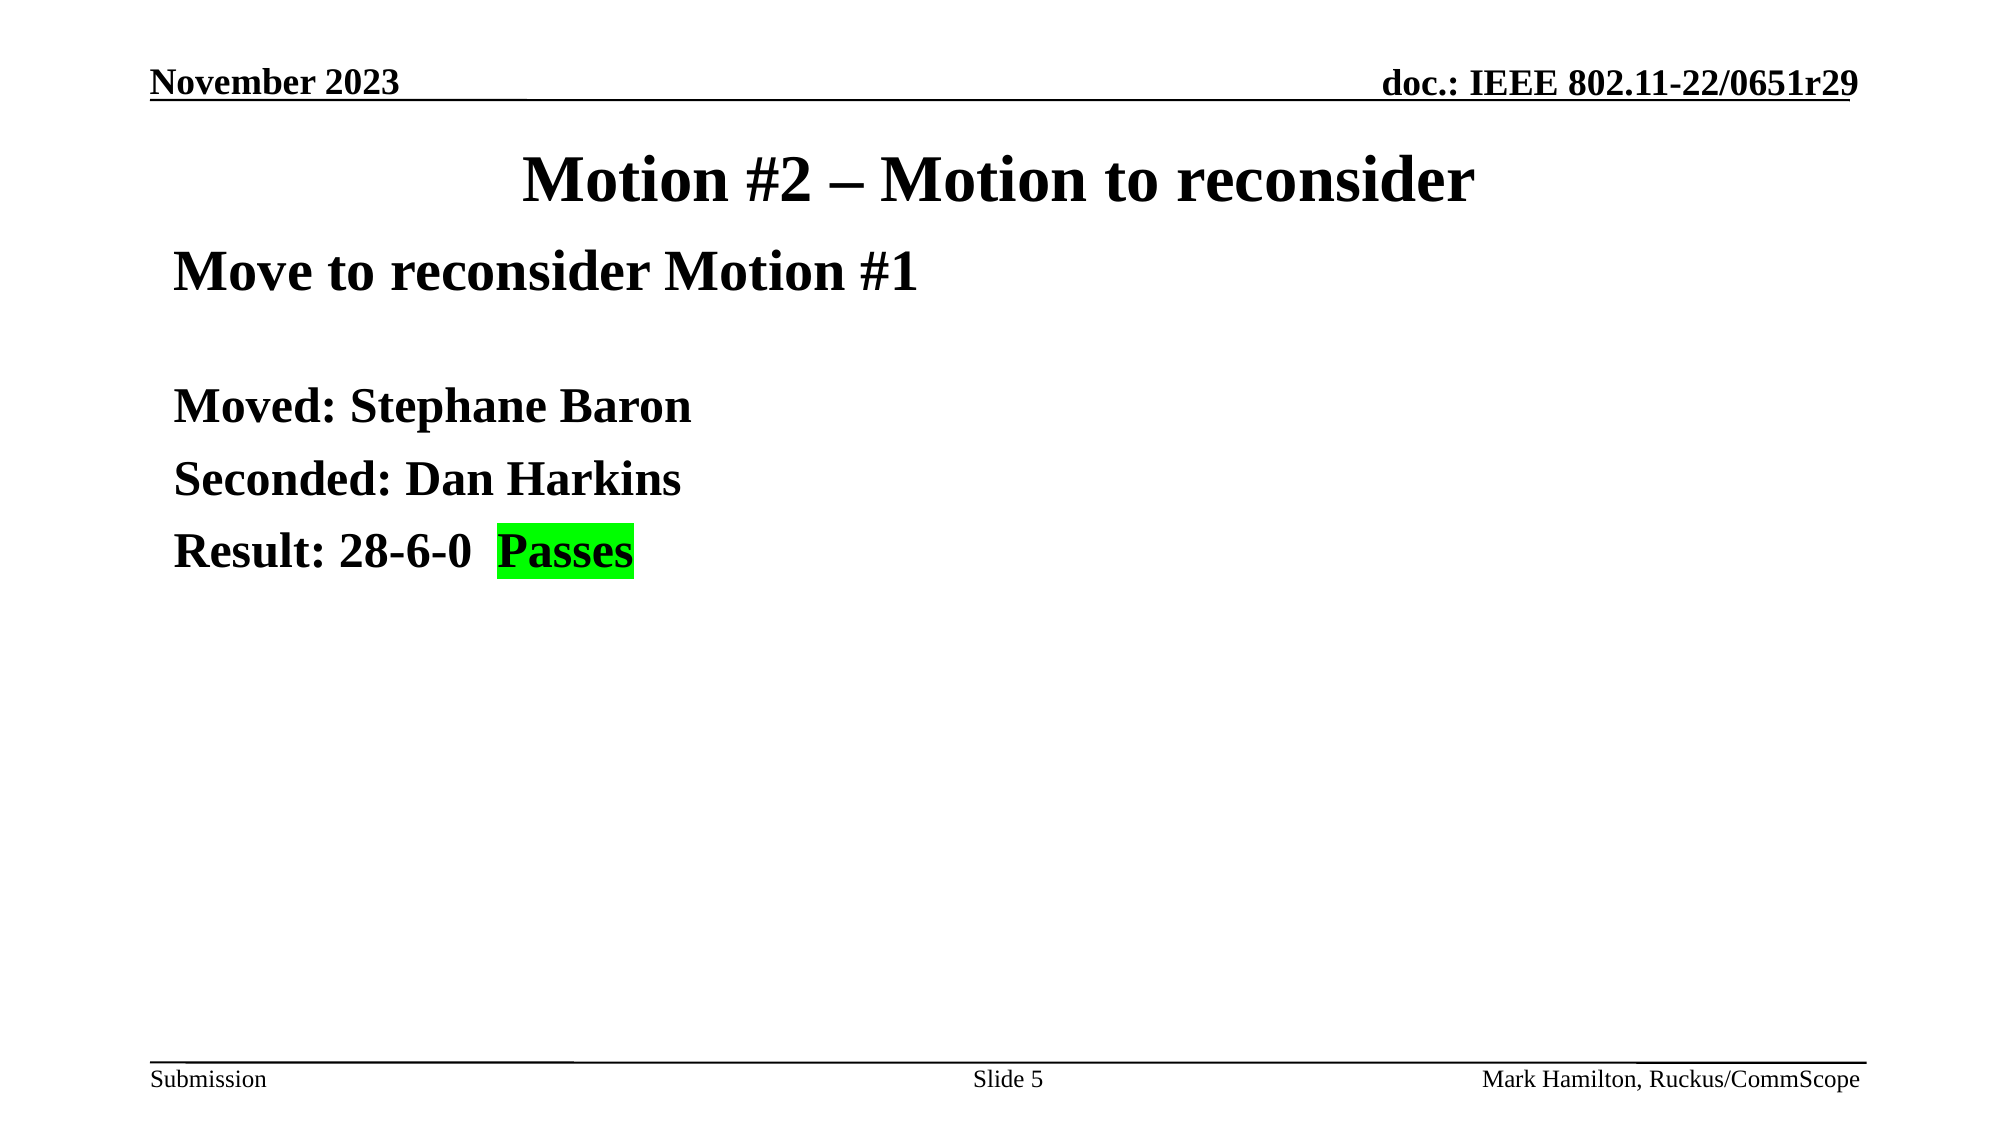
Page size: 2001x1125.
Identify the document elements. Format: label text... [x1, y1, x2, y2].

list Move to reconsider Motion #1 Moved: Stephane Baron Seconded: Dan Harkins Result: 28-6-0 Passes [158, 224, 1859, 1063]
title Motion #2 – Motion to reconsider [149, 112, 1850, 238]
slide_number Slide 5 [950, 1061, 1067, 1123]
